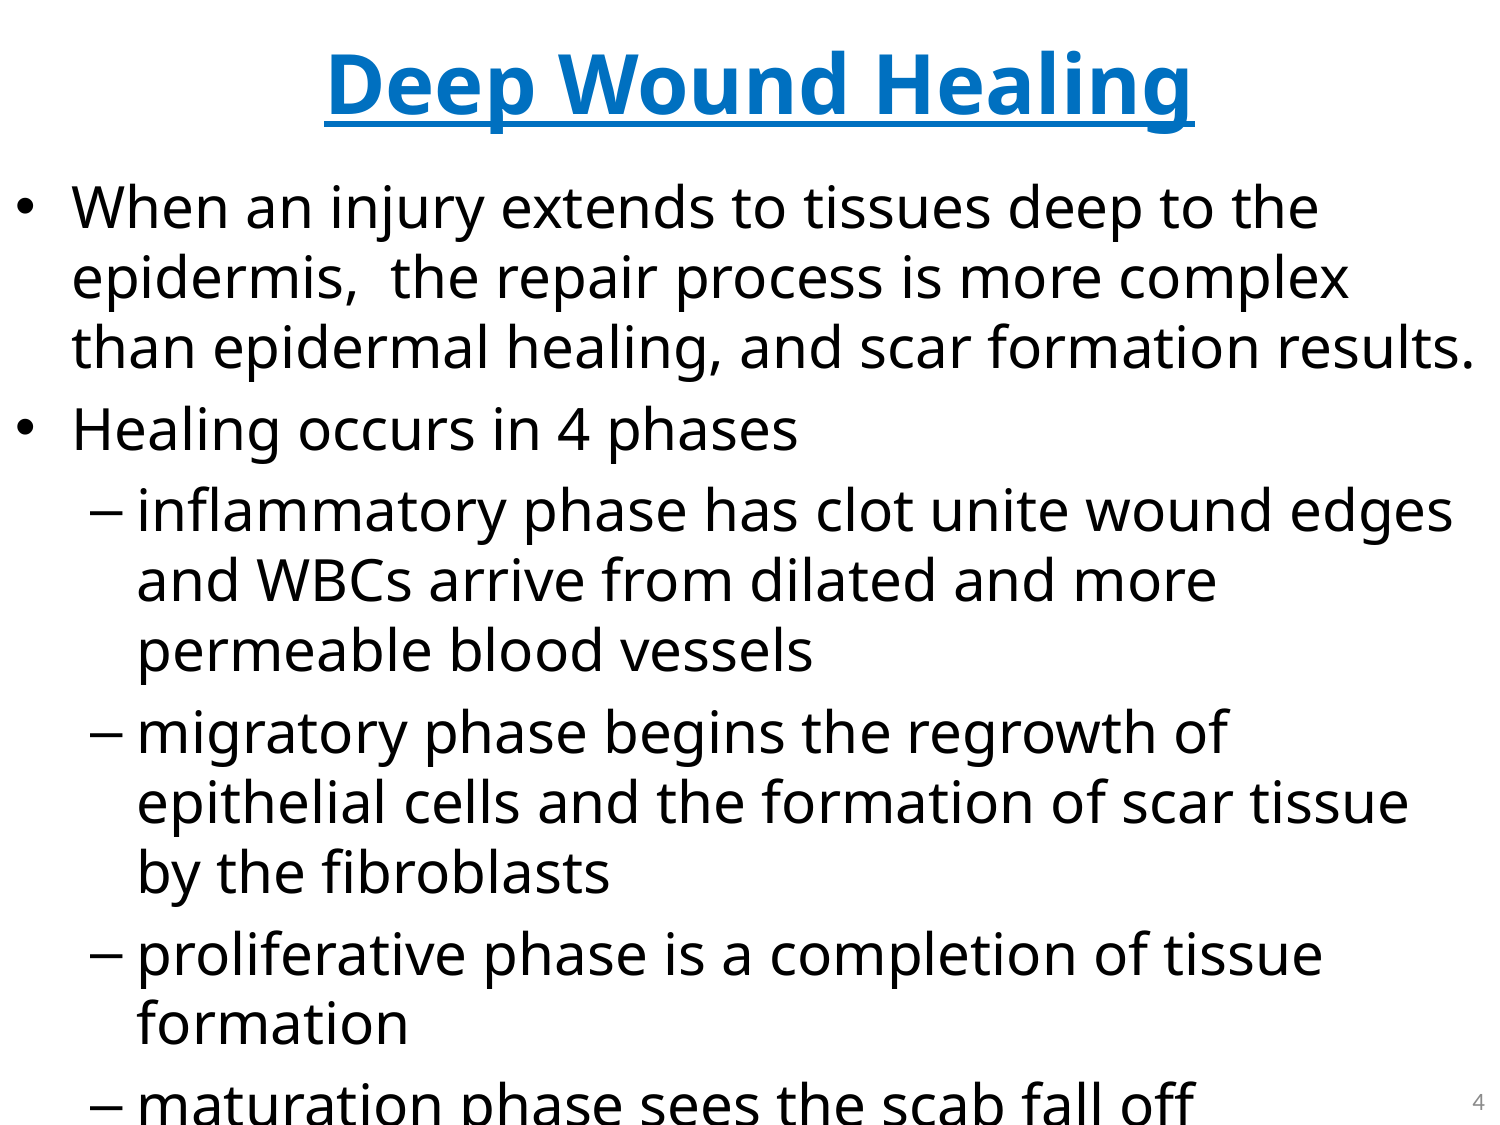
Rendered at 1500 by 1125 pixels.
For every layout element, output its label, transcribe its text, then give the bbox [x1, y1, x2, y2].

list When an injury extends to tissues deep to the epidermis, the repair process is more complex than epidermal healing, and scar formation results. Healing occurs in 4 phases inflammatory phase has clot unite wound edges and WBCs arrive from dilated and more permeable blood vessels migratory phase begins the regrowth of epithelial cells and the formation of scar tissue by the fibroblasts proliferative phase is a completion of tissue formation maturation phase sees the scab fall off [0, 162, 1500, 1050]
slide_number 4 [1299, 1074, 1500, 1125]
title Deep Wound Healing [0, 0, 1500, 162]
